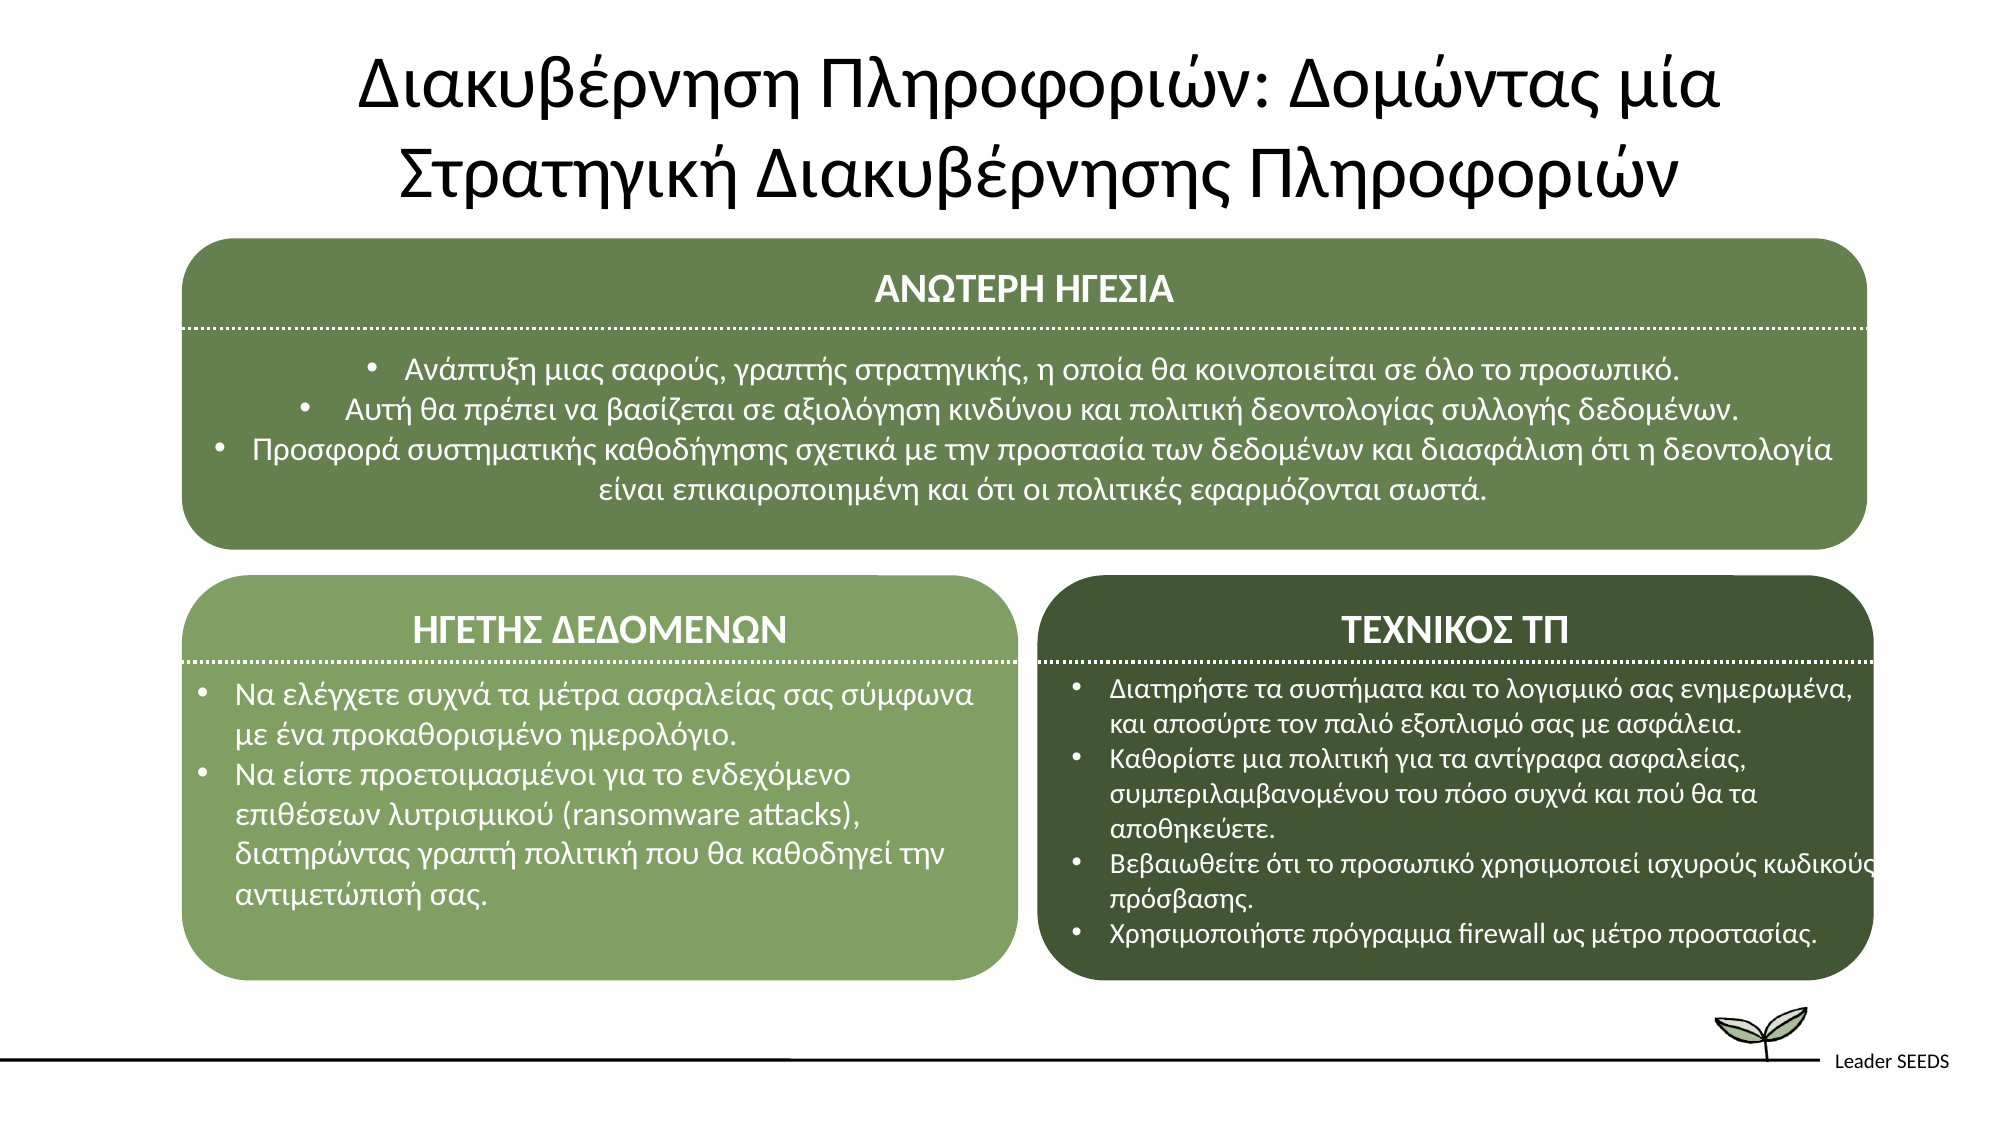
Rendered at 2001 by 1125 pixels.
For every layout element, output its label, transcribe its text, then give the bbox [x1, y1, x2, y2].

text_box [181, 238, 1868, 550]
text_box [1037, 575, 1938, 981]
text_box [118, 575, 1019, 981]
text_box Διακυβέρνηση Πληροφοριών: Δομώντας μία Στρατηγική Διακυβέρνησης Πληροφοριών [263, 25, 1818, 238]
